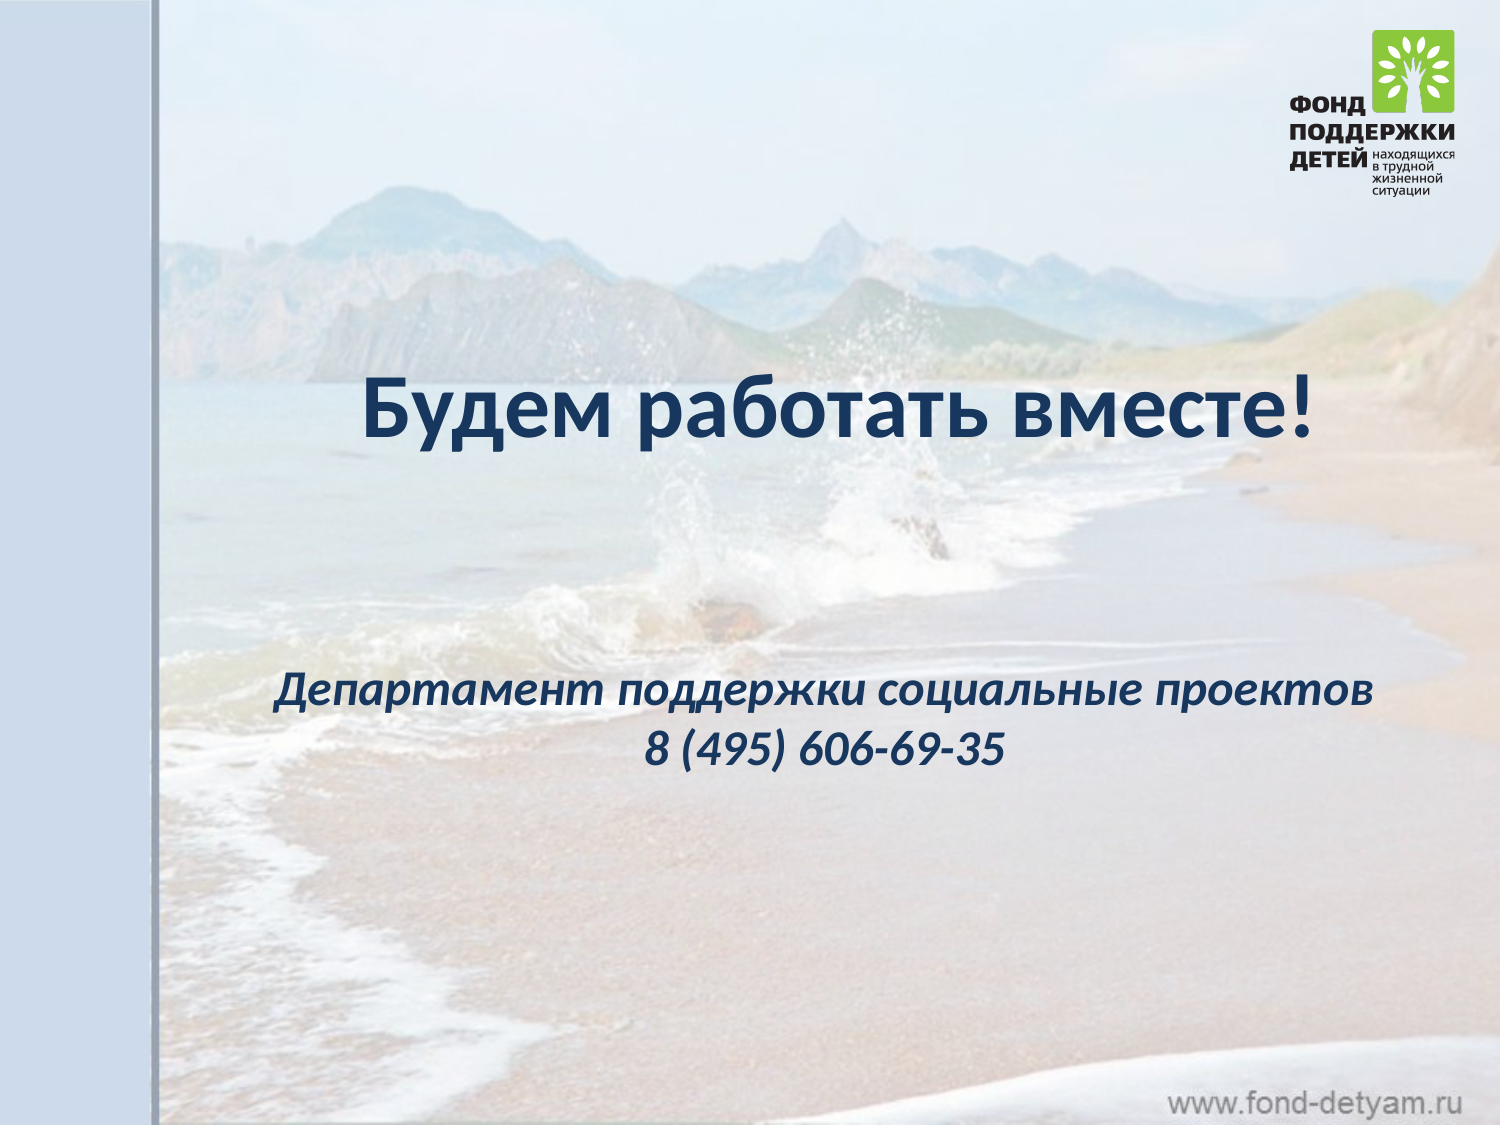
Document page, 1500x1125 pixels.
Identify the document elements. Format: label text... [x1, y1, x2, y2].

text_box Департамент поддержки социальные проектов 8 (495) 606-69-35 [259, 647, 1390, 783]
text_box Будем работать вместе! [346, 338, 1334, 463]
picture [1290, 30, 1455, 197]
